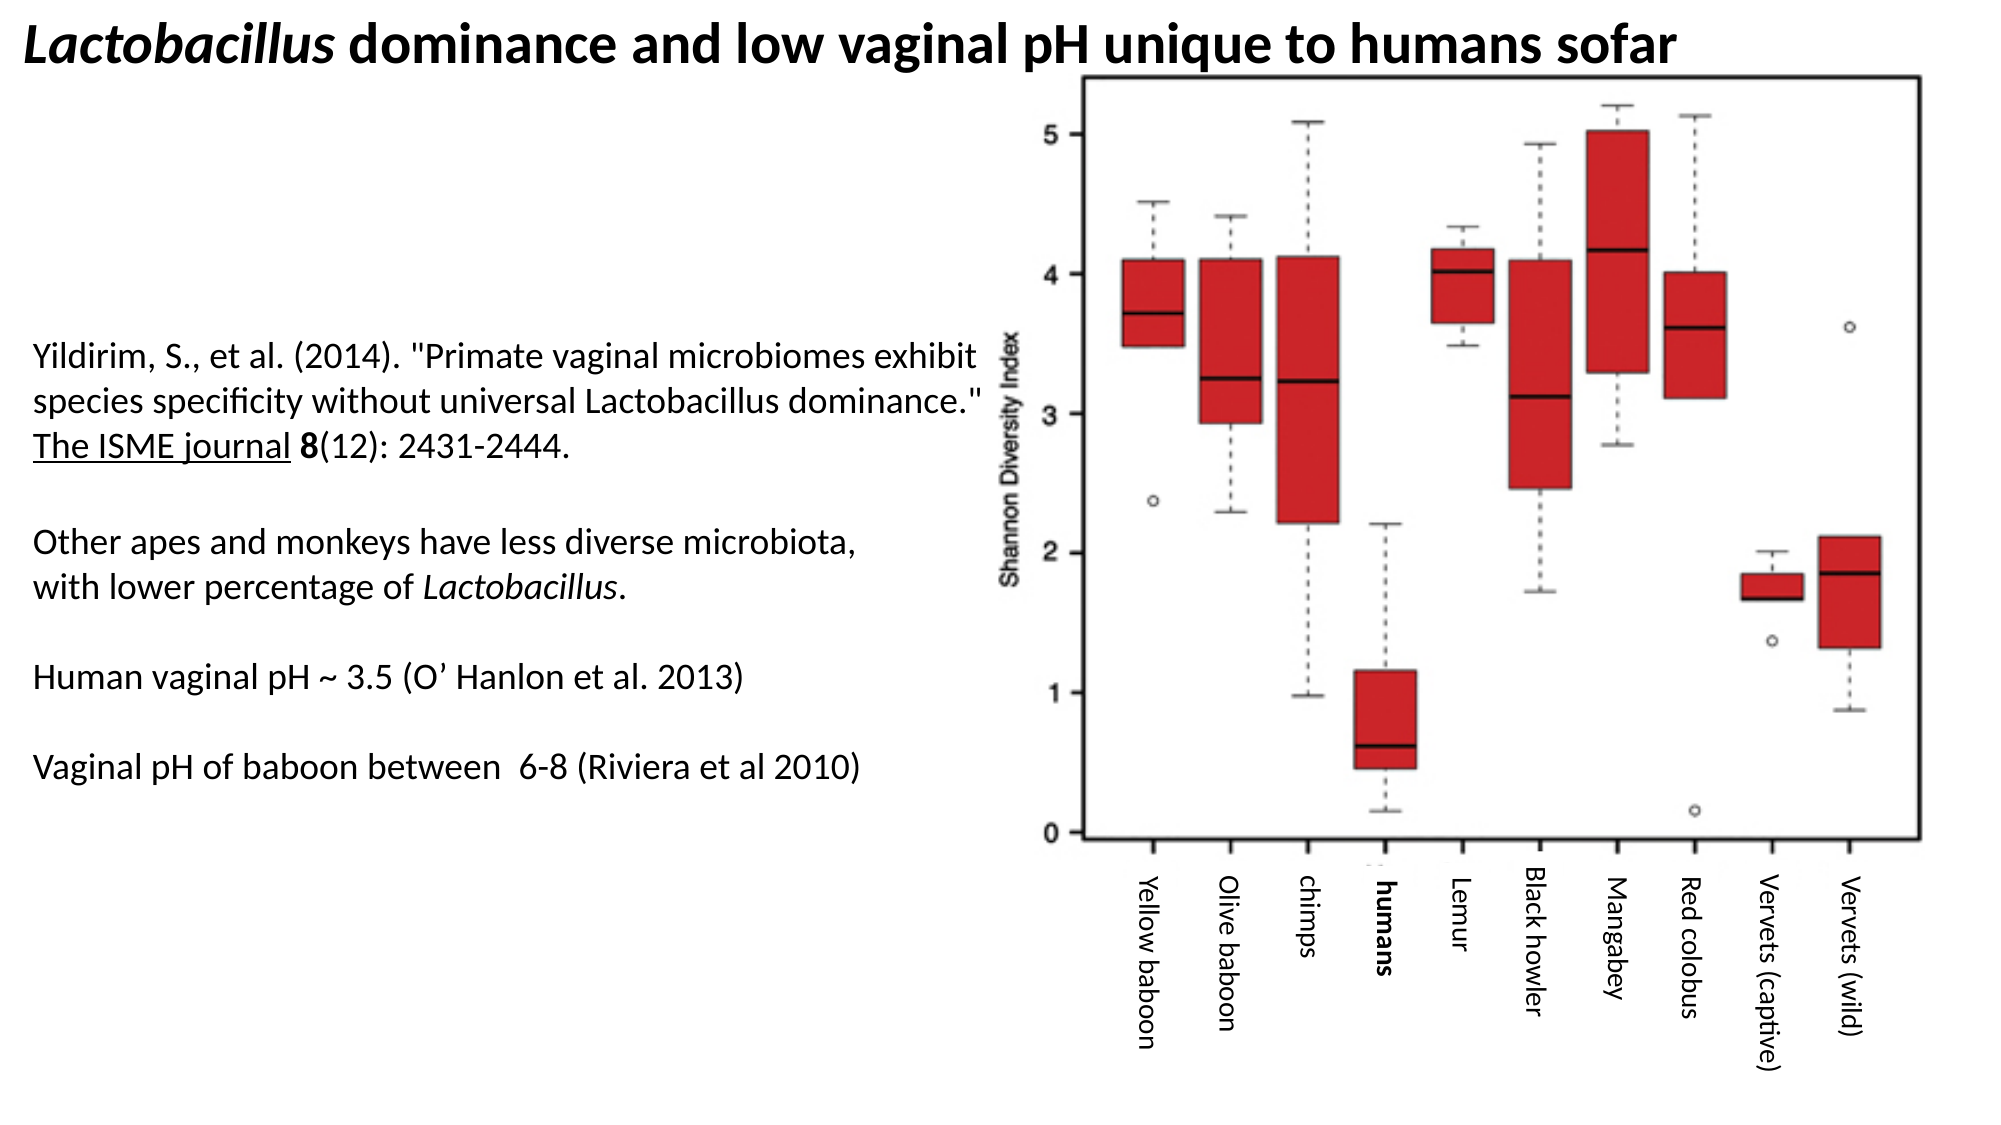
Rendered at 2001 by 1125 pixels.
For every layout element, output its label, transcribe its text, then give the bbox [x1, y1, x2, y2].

text_box Lactobacillus dominance and low vaginal pH unique to humans sofar [9, 0, 1707, 83]
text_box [997, 73, 1925, 1125]
text_box Other apes and monkeys have less diverse microbiota, with lower percentage of Lactobacillus. Human vaginal pH ~ 3.5 (O’ Hanlon et al. 2013) Vaginal pH of baboon between 6-8 (Riviera et al 2010) [18, 509, 913, 795]
text_box Yildirim, S., et al. (2014). "Primate vaginal microbiomes exhibit species specificity without universal Lactobacillus dominance." The ISME journal 8(12): 2431-2444. [18, 323, 997, 474]
